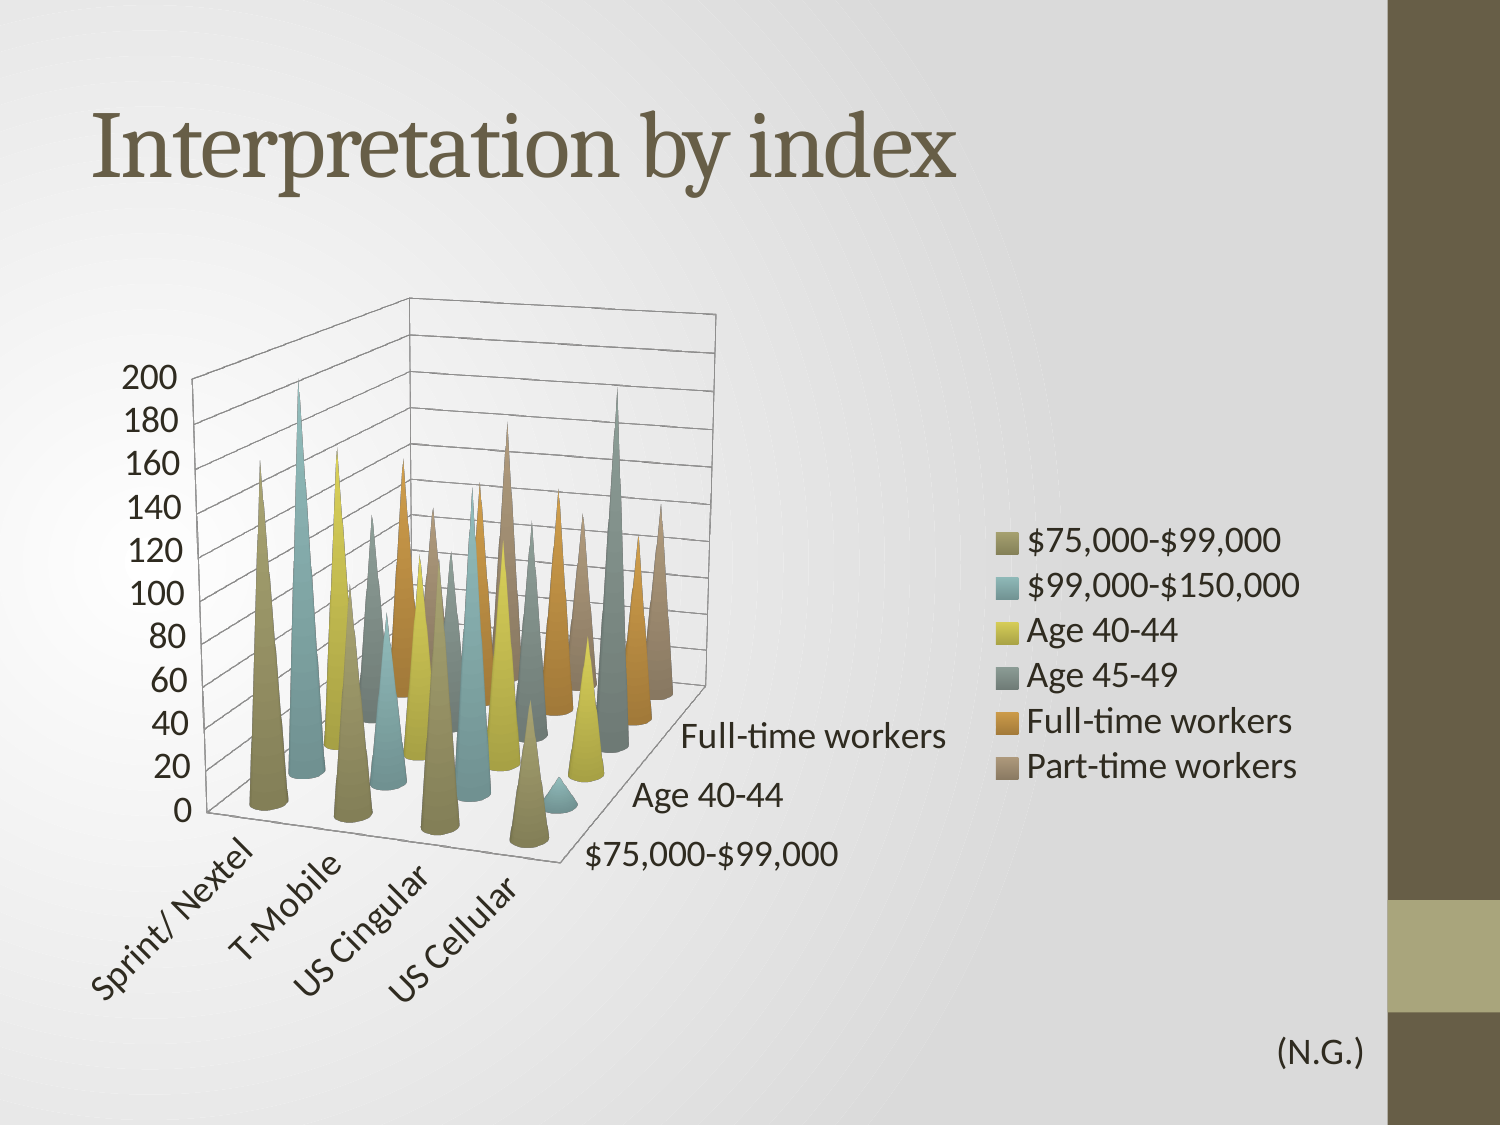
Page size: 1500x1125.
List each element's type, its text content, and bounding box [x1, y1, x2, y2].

chart [74, 262, 1326, 1051]
text_box (N.G.) [1261, 1019, 1389, 1080]
title Interpretation by index [75, 45, 1325, 233]
